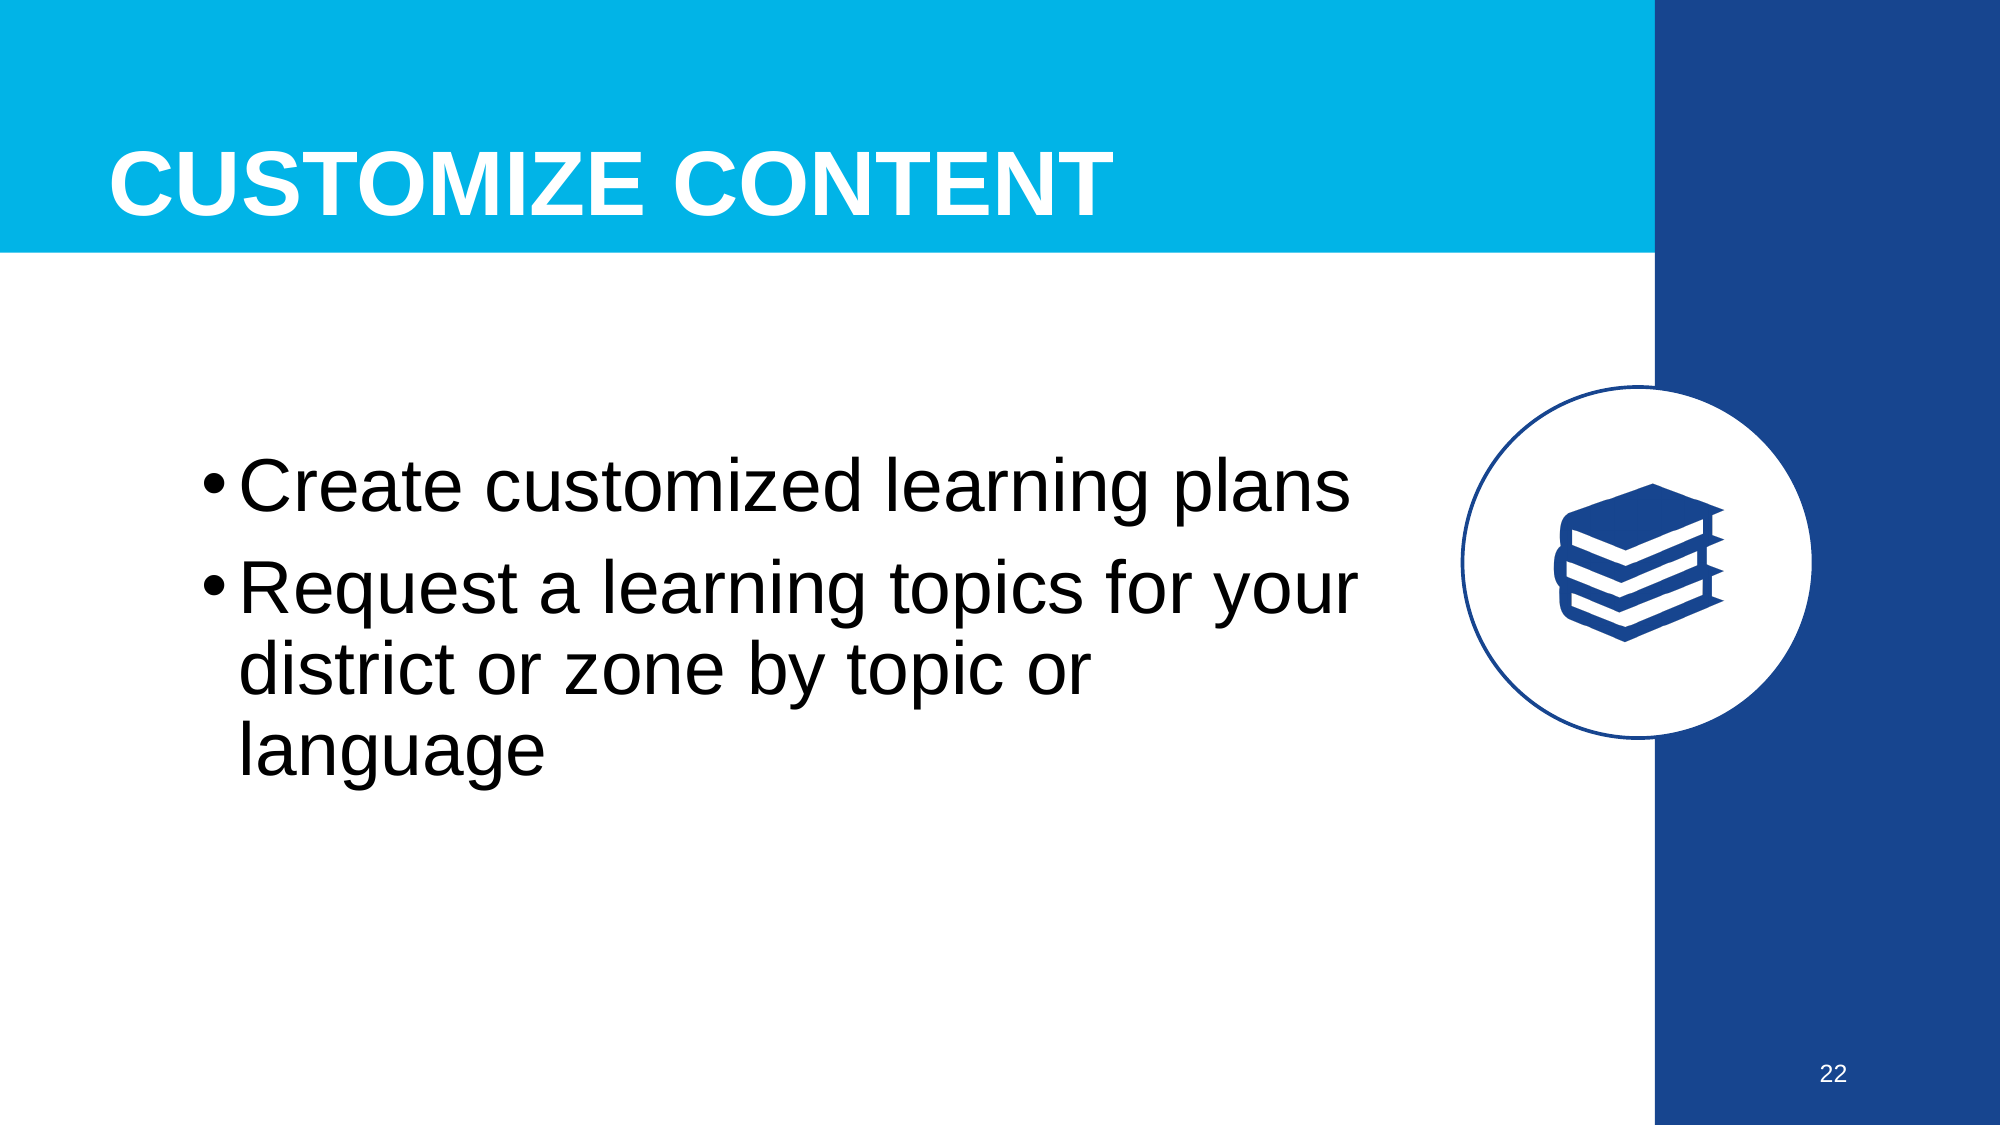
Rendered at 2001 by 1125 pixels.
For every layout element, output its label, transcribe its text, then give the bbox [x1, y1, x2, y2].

slide_number 22 [1696, 1042, 1863, 1103]
list Create customized learning plans Request a learning topics for your district or zone by topic or language [186, 373, 1381, 940]
picture [1544, 468, 1732, 657]
title Customize Content [93, 76, 1330, 294]
text_box [1654, 0, 2000, 1125]
text_box [1461, 385, 1815, 740]
